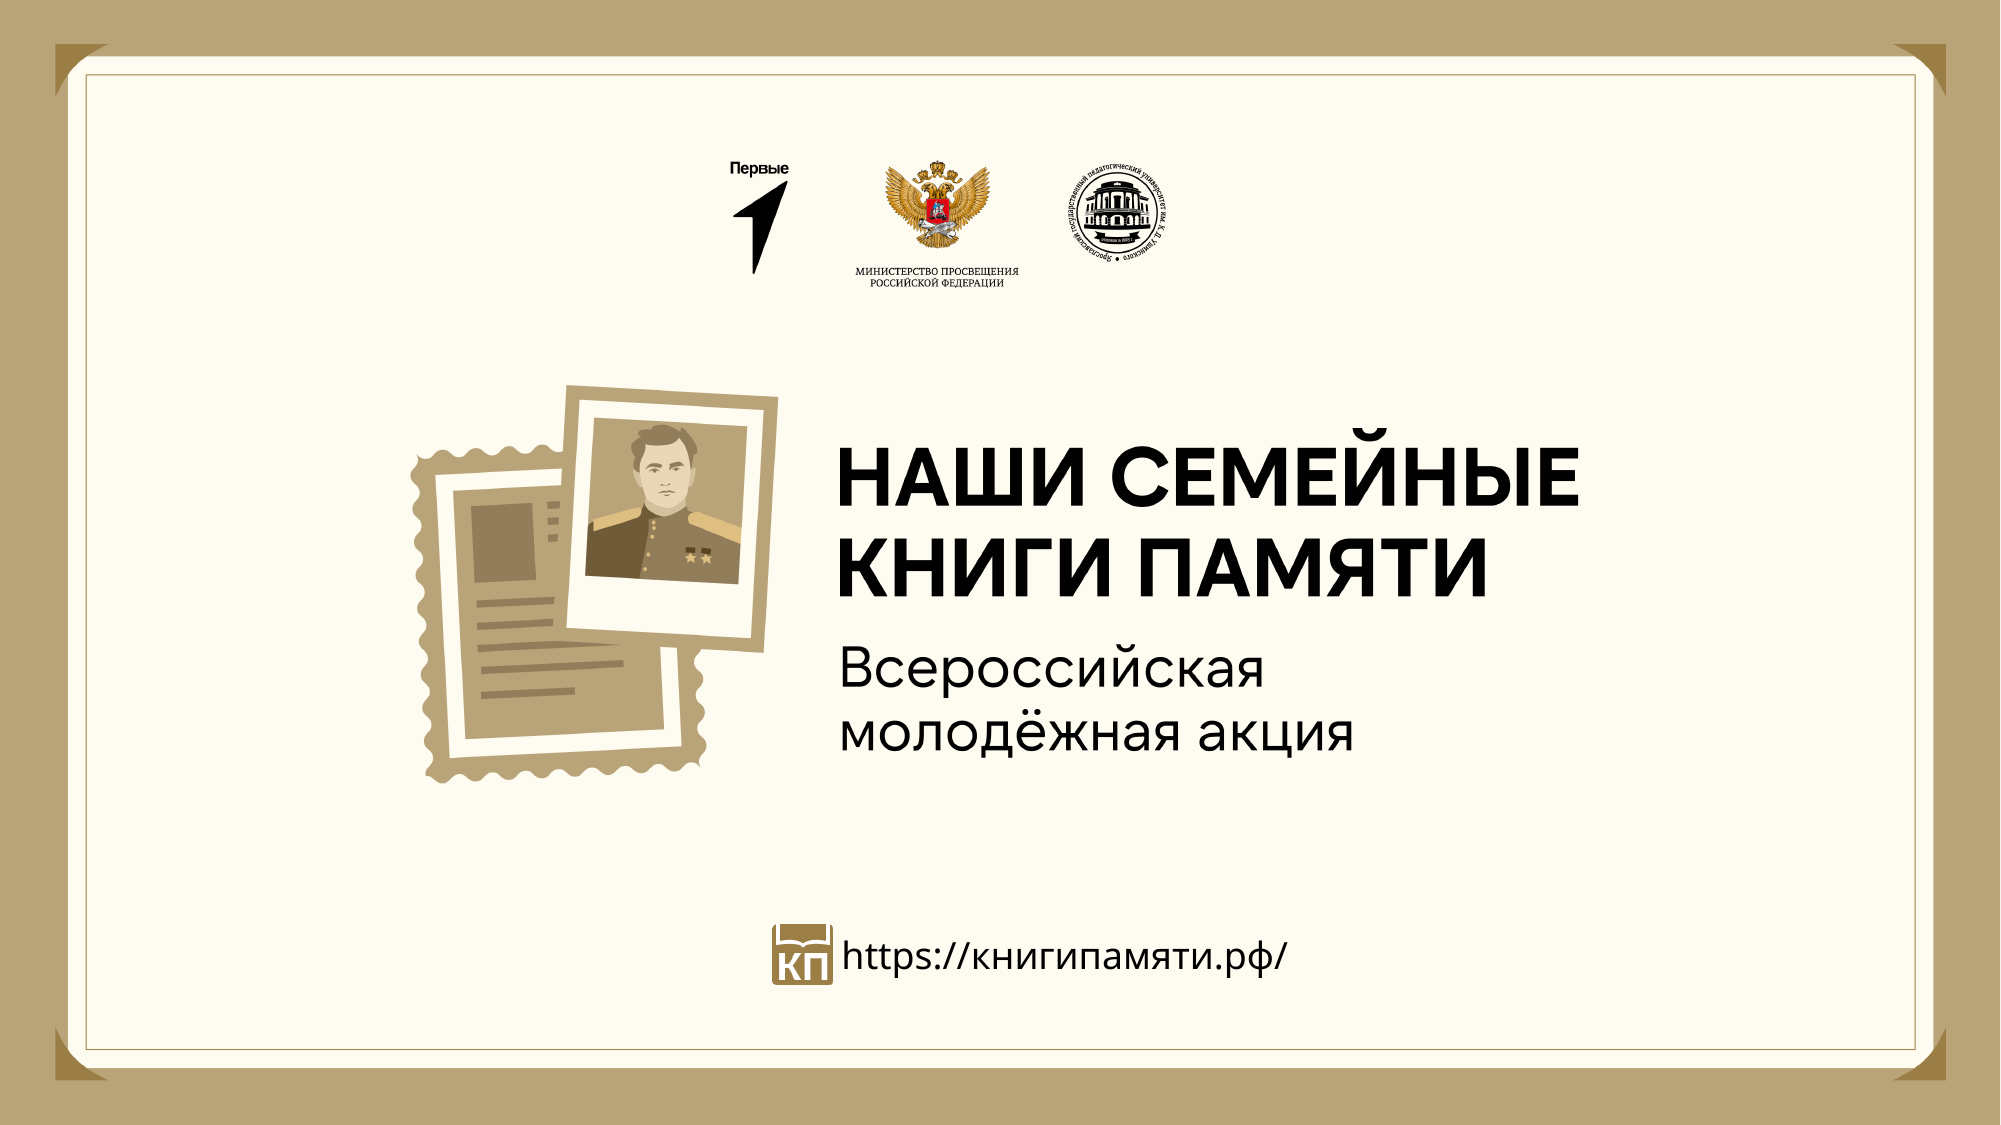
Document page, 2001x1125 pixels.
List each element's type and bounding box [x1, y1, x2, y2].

text_box [638, 924, 1491, 986]
picture [0, 0, 2001, 1125]
